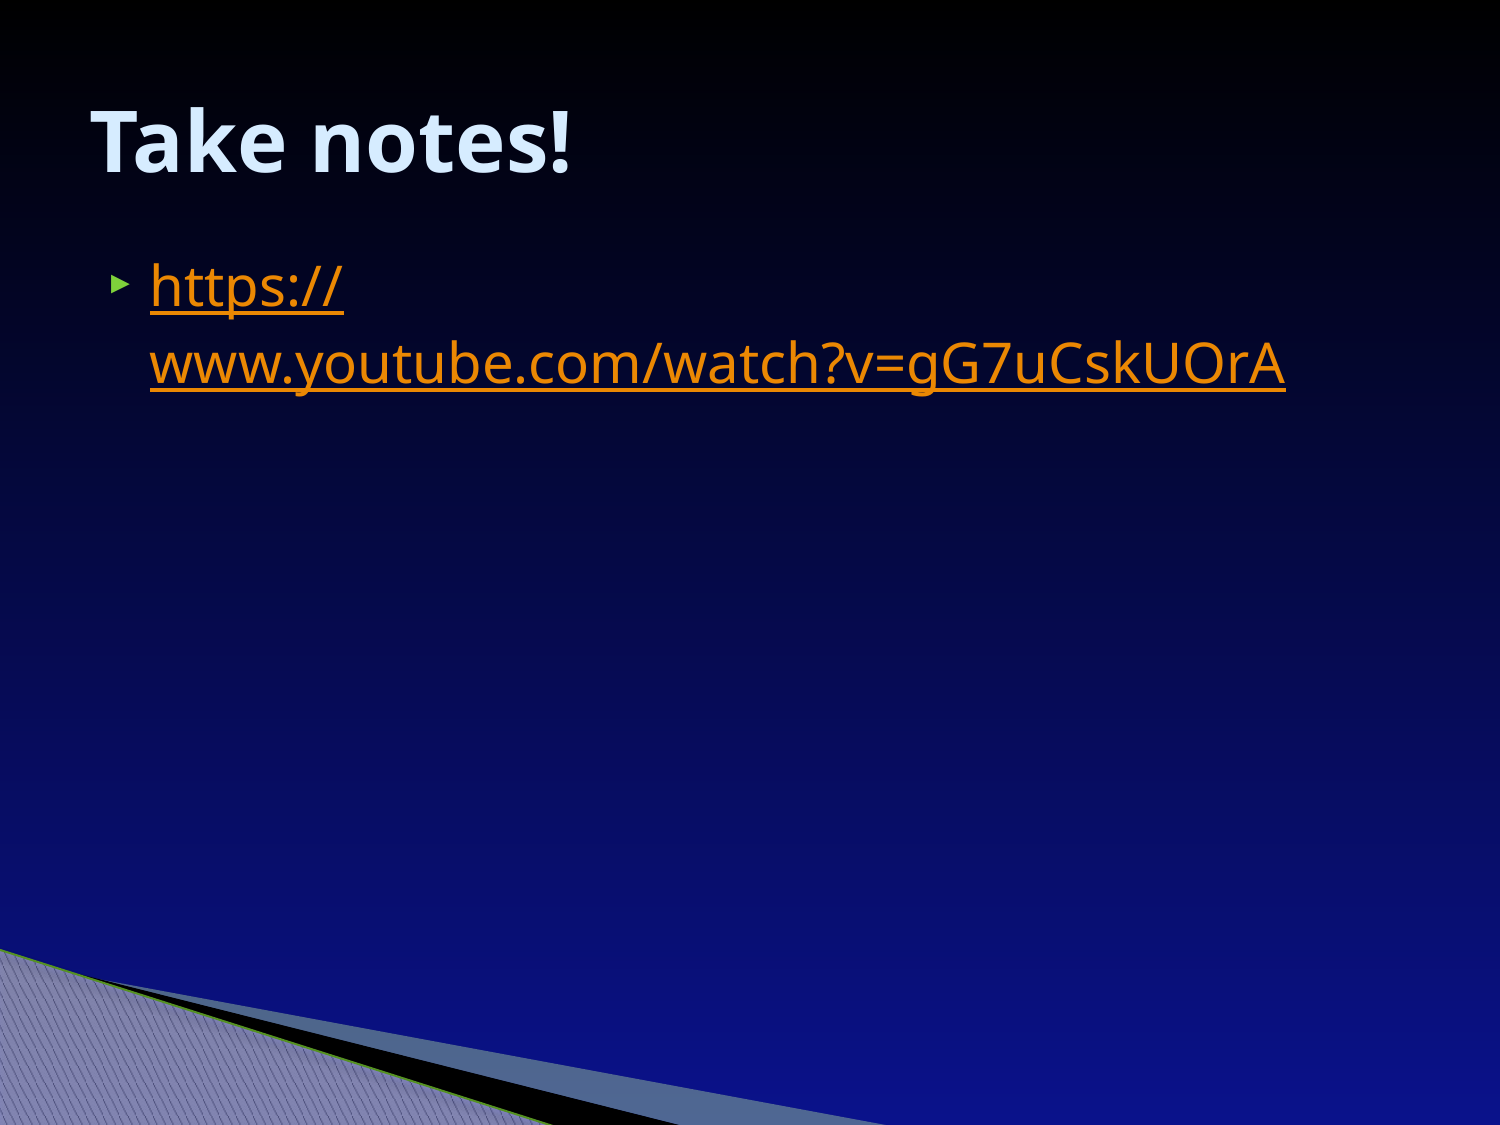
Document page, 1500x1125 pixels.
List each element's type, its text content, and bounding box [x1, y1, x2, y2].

title Take notes! [75, 45, 1425, 233]
list https://www.youtube.com/watch?v=gG7uCskUOrA [75, 242, 1425, 986]
